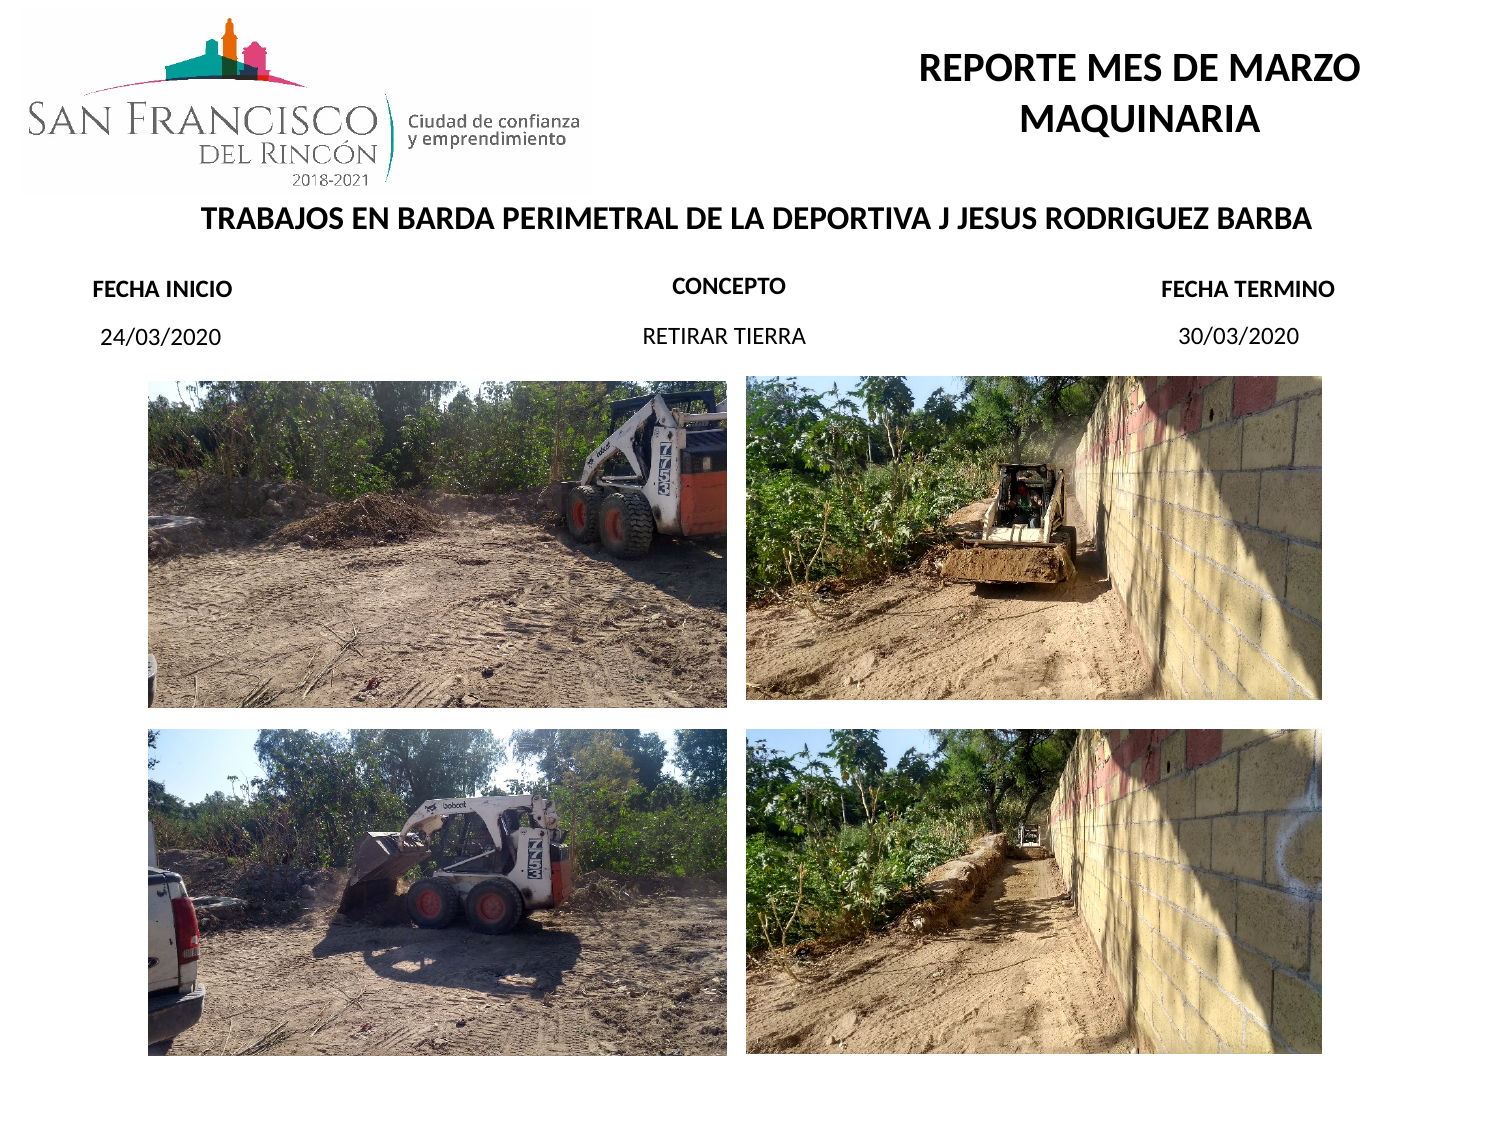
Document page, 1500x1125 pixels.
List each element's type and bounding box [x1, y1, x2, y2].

picture [147, 729, 727, 1056]
picture [21, 6, 594, 197]
text_box [28, 32, 1494, 360]
picture [147, 381, 727, 708]
picture [746, 729, 1323, 1054]
picture [746, 375, 1323, 700]
